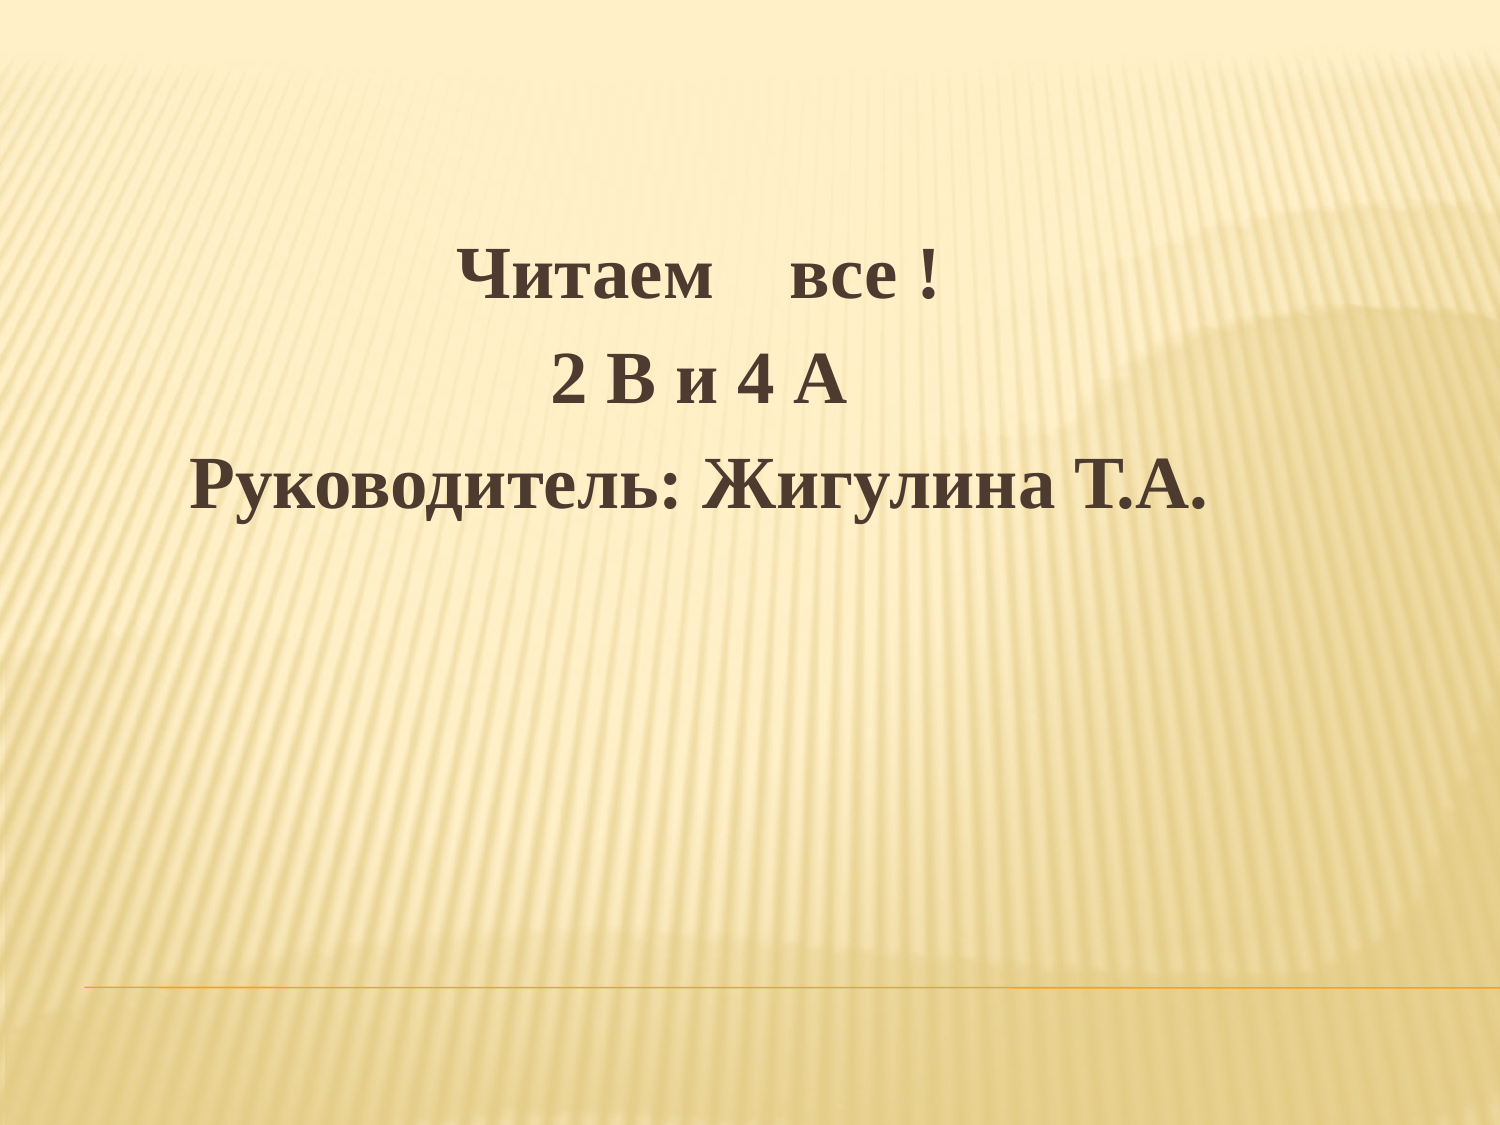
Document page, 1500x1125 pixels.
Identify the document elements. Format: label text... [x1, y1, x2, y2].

list Читаем все ! 2 В и 4 А Руководитель: Жигулина Т.А. [46, 215, 1353, 863]
